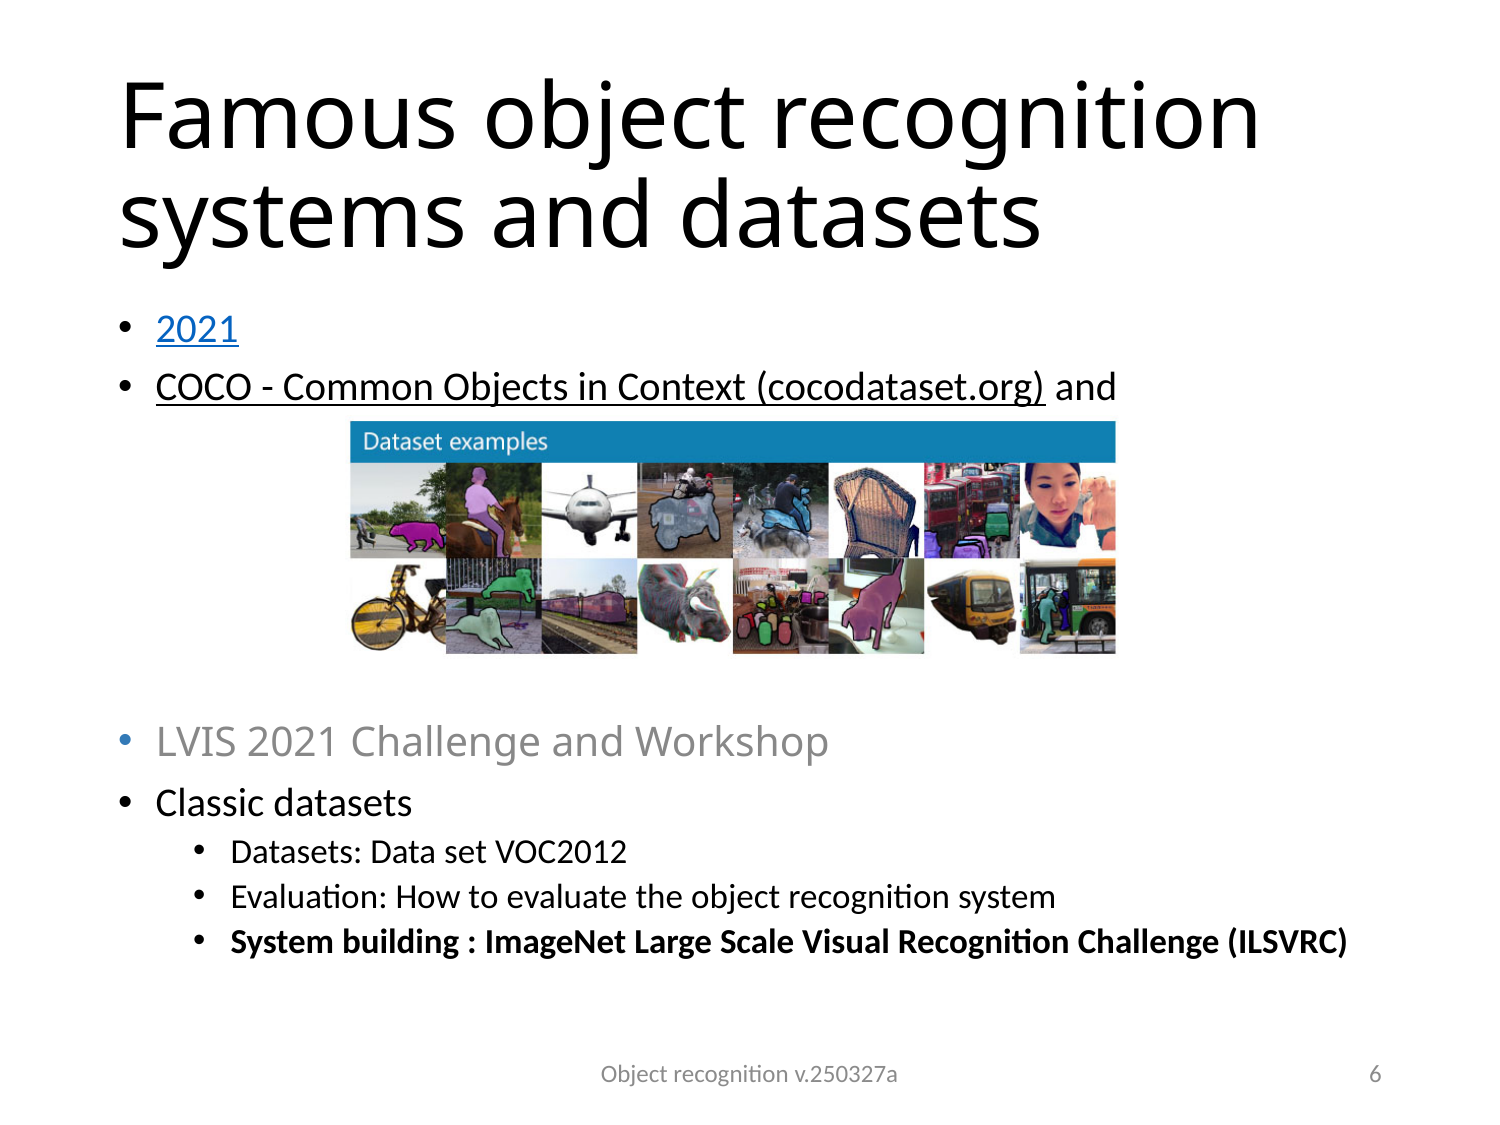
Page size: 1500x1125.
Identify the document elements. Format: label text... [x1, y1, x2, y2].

footer Object recognition v.250327a [496, 1042, 1004, 1103]
slide_number 6 [1059, 1042, 1397, 1103]
title Famous object recognition systems and datasets [103, 59, 1397, 278]
list 2021 COCO - Common Objects in Context (cocodataset.org) and LVIS 2021 Challenge and Workshop Classic datasets Datasets: Data set VOC2012 Evaluation: How to evaluate the object recognition system System building : ImageNet Large Scale Visual Recognition Challenge (ILSVRC) [103, 299, 1397, 1014]
picture [329, 415, 1143, 663]
